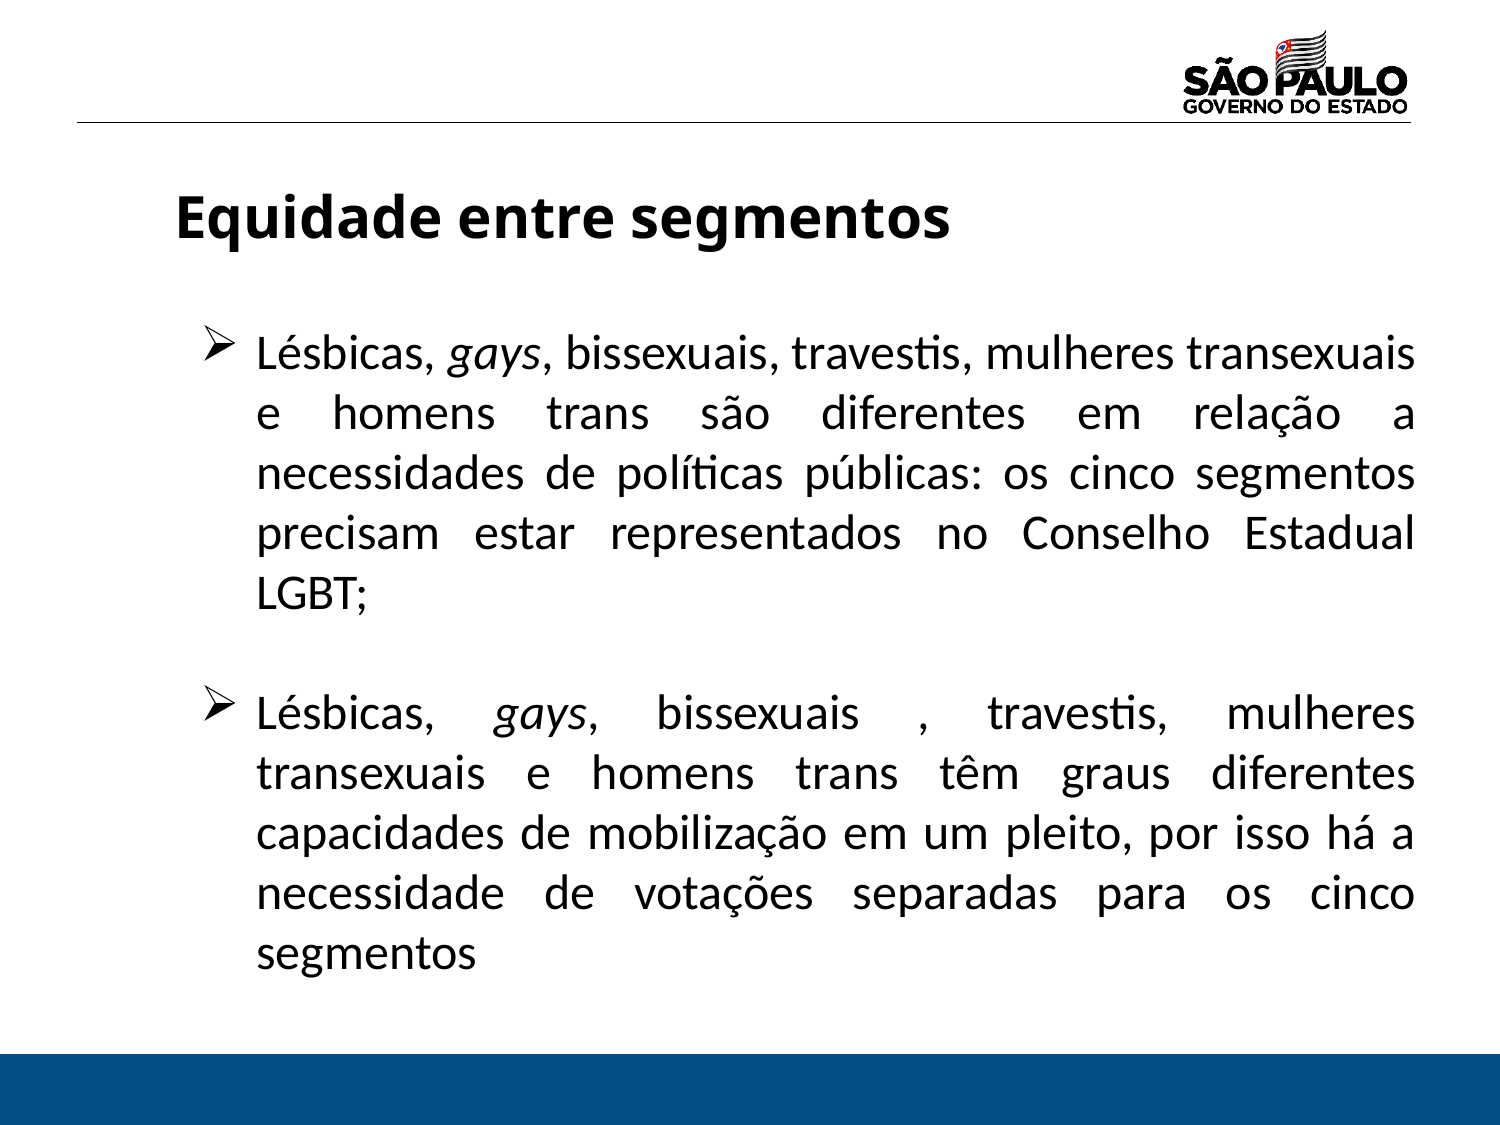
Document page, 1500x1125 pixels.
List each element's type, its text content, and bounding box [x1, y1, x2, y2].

text_box Lésbicas, gays, bissexuais, travestis, mulheres transexuais e homens trans são diferentes em relação a necessidades de políticas públicas: os cinco segmentos precisam estar representados no Conselho Estadual LGBT; Lésbicas, gays, bissexuais , travestis, mulheres transexuais e homens trans têm graus diferentes capacidades de mobilização em um pleito, por isso há a necessidade de votações separadas para os cinco segmentos [185, 312, 1432, 987]
picture [1178, 25, 1412, 118]
text_box Equidade entre segmentos [159, 172, 1424, 303]
